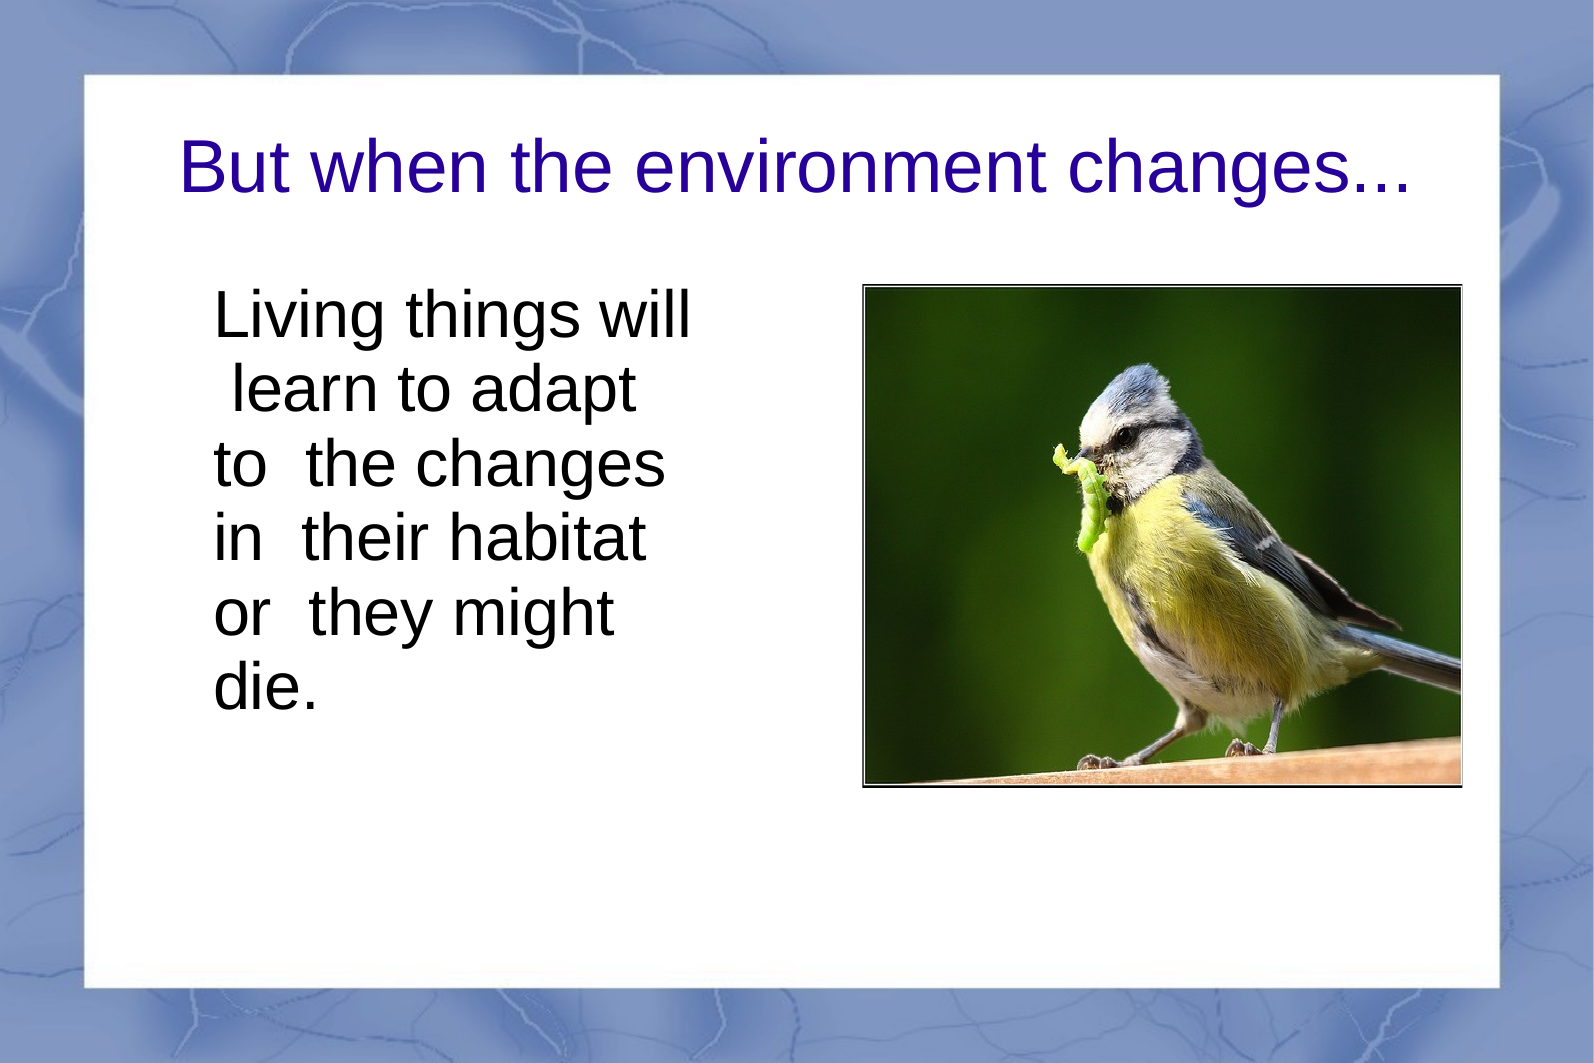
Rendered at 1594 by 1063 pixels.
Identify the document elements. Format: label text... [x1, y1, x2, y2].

picture [0, 0, 1594, 1063]
text_box Living things will learn to adapt to the changes in their habitat or they might die. [211, 278, 697, 725]
title But when the environment changes... [150, 106, 1444, 295]
text_box [862, 284, 1463, 788]
